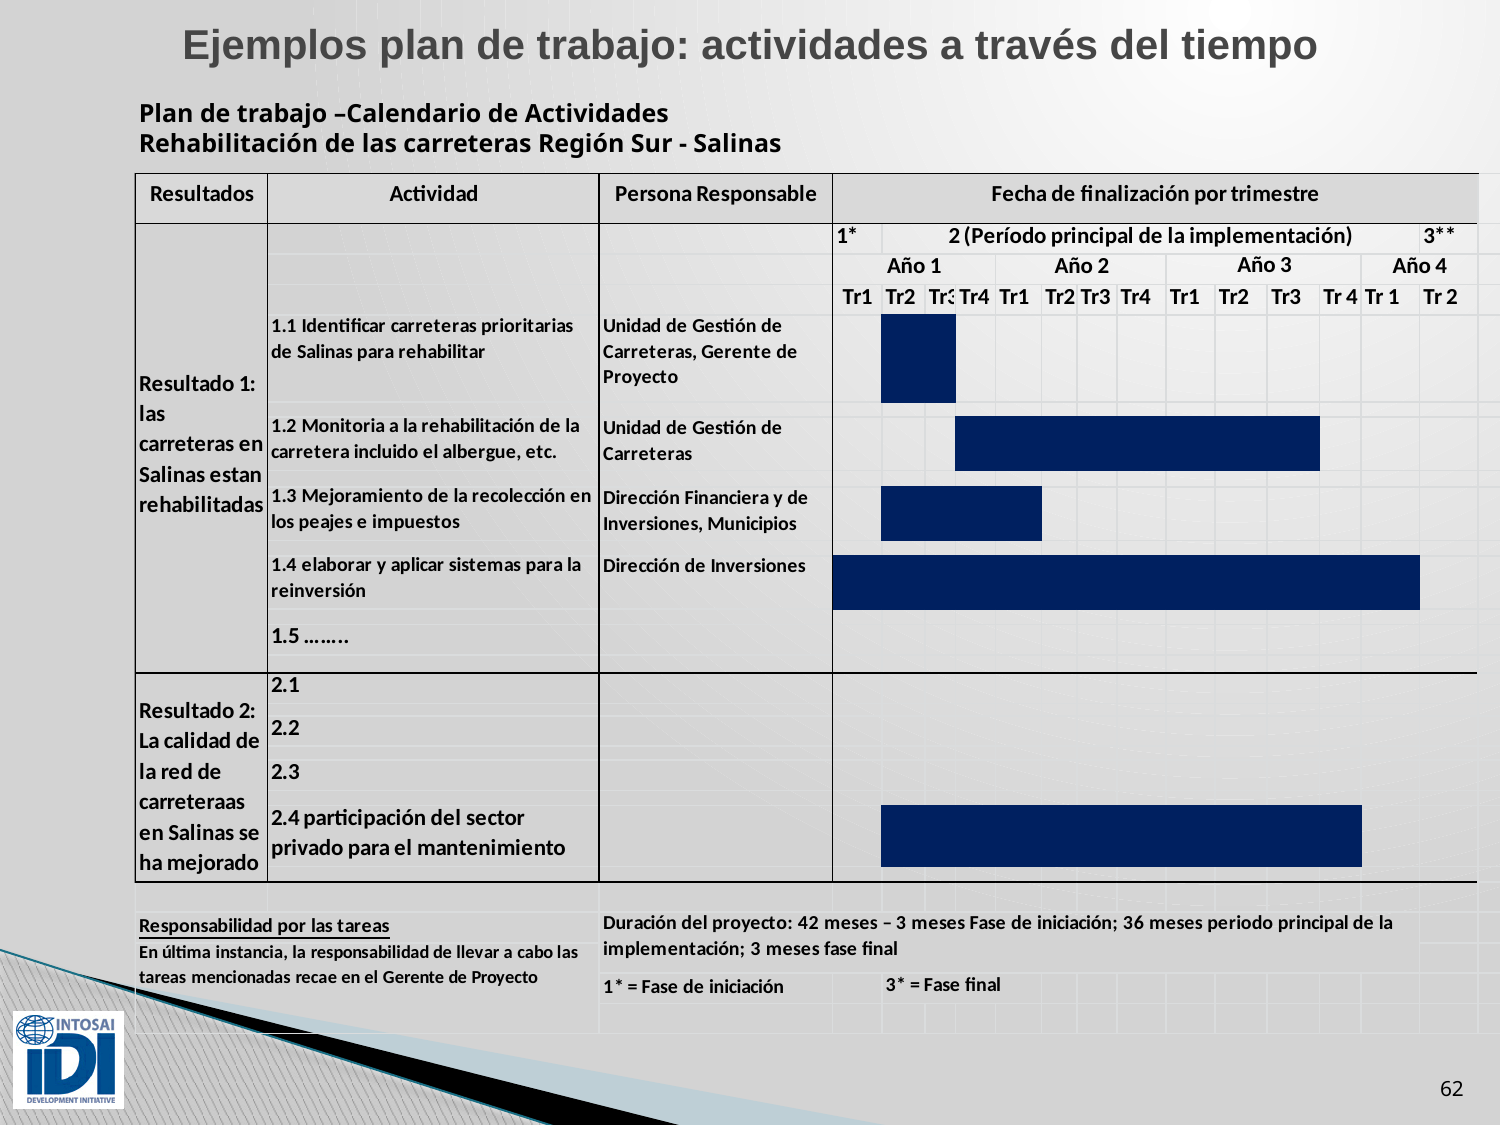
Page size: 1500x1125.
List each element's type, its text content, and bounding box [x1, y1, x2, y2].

picture [13, 1011, 124, 1109]
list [134, 172, 1500, 1036]
text_box Plan de trabajo –Calendario de Actividades Rehabilitación de las carreteras Región Sur - Salinas [123, 89, 821, 165]
slide_number 62 [1418, 1051, 1479, 1112]
title Ejemplos plan de trabajo: actividades a través del tiempo [167, 0, 1388, 102]
